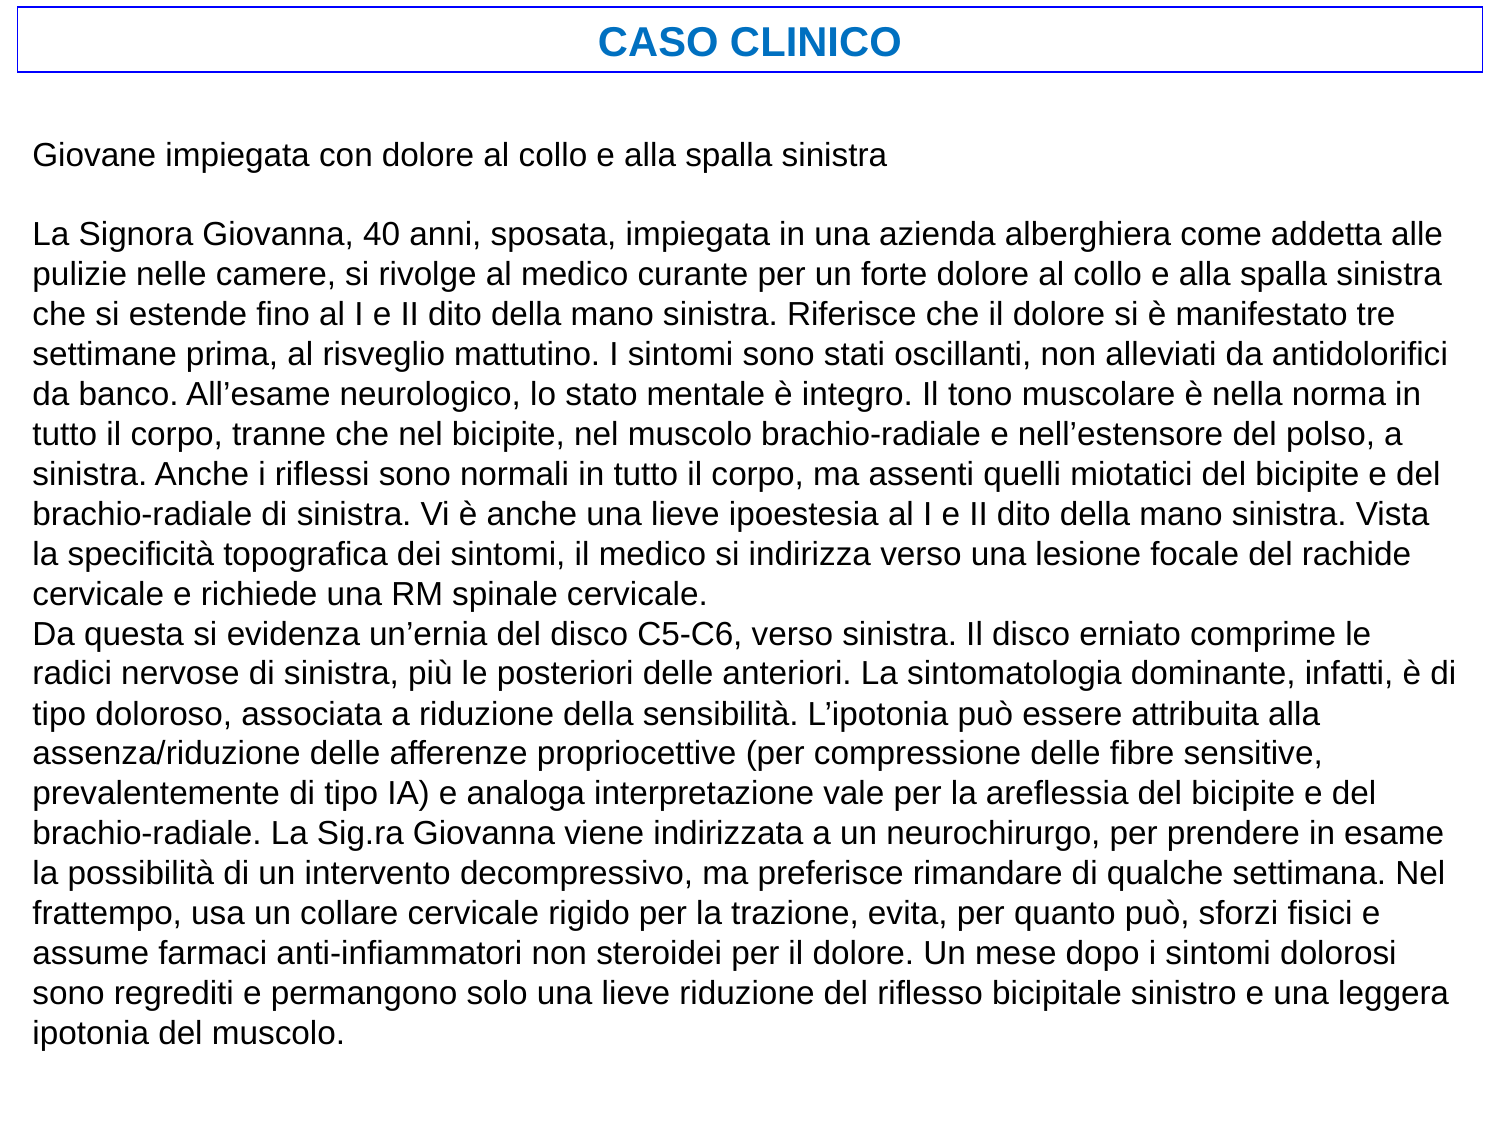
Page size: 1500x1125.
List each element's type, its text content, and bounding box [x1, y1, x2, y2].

text_box CASO CLINICO [17, 7, 1483, 72]
text_box Giovane impiegata con dolore al collo e alla spalla sinistra La Signora Giovanna, 40 anni, sposata, impiegata in una azienda alberghiera come addetta alle pulizie nelle camere, si rivolge al medico curante per un forte dolore al collo e alla spalla sinistra che si estende fino al I e II dito della mano sinistra. Riferisce che il dolore si è manifestato tre settimane prima, al risveglio mattutino. I sintomi sono stati oscillanti, non alleviati da antidolorifici da banco. All’esame neurologico, lo stato mentale è integro. Il tono muscolare è nella norma in tutto il corpo, tranne che nel bicipite, nel muscolo brachio-radiale e nell’estensore del polso, a sinistra. Anche i riflessi sono normali in tutto il corpo, ma assenti quelli miotatici del bicipite e del brachio-radiale di sinistra. Vi è anche una lieve ipoestesia al I e II dito della mano sinistra. Vista la specificità topografica dei sintomi, il medico si indirizza verso una lesione focale del rachide cervicale e richiede una RM spinale cervicale. Da questa si evidenza un’ernia del disco C5-C6, verso sinistra. Il disco erniato comprime le radici nervose di sinistra, più le posteriori delle anteriori. La sintomatologia dominante, infatti, è di tipo doloroso, associata a riduzione della sensibilità. L’ipotonia può essere attribuita alla assenza/riduzione delle afferenze propriocettive (per compressione delle fibre sensitive, prevalentemente di tipo IA) e analoga interpretazione vale per la areflessia del bicipite e del brachio-radiale. La Sig.ra Giovanna viene indirizzata a un neurochirurgo, per prendere in esame la possibilità di un intervento decompressivo, ma preferisce rimandare di qualche settimana. Nel frattempo, usa un collare cervicale rigido per la trazione, evita, per quanto può, sforzi fisici e assume farmaci anti-infiammatori non steroidei per il dolore. Un mese dopo i sintomi dolorosi sono regrediti e permangono solo una lieve riduzione del riflesso bicipitale sinistro e una leggera ipotonia del muscolo. [17, 125, 1477, 1059]
